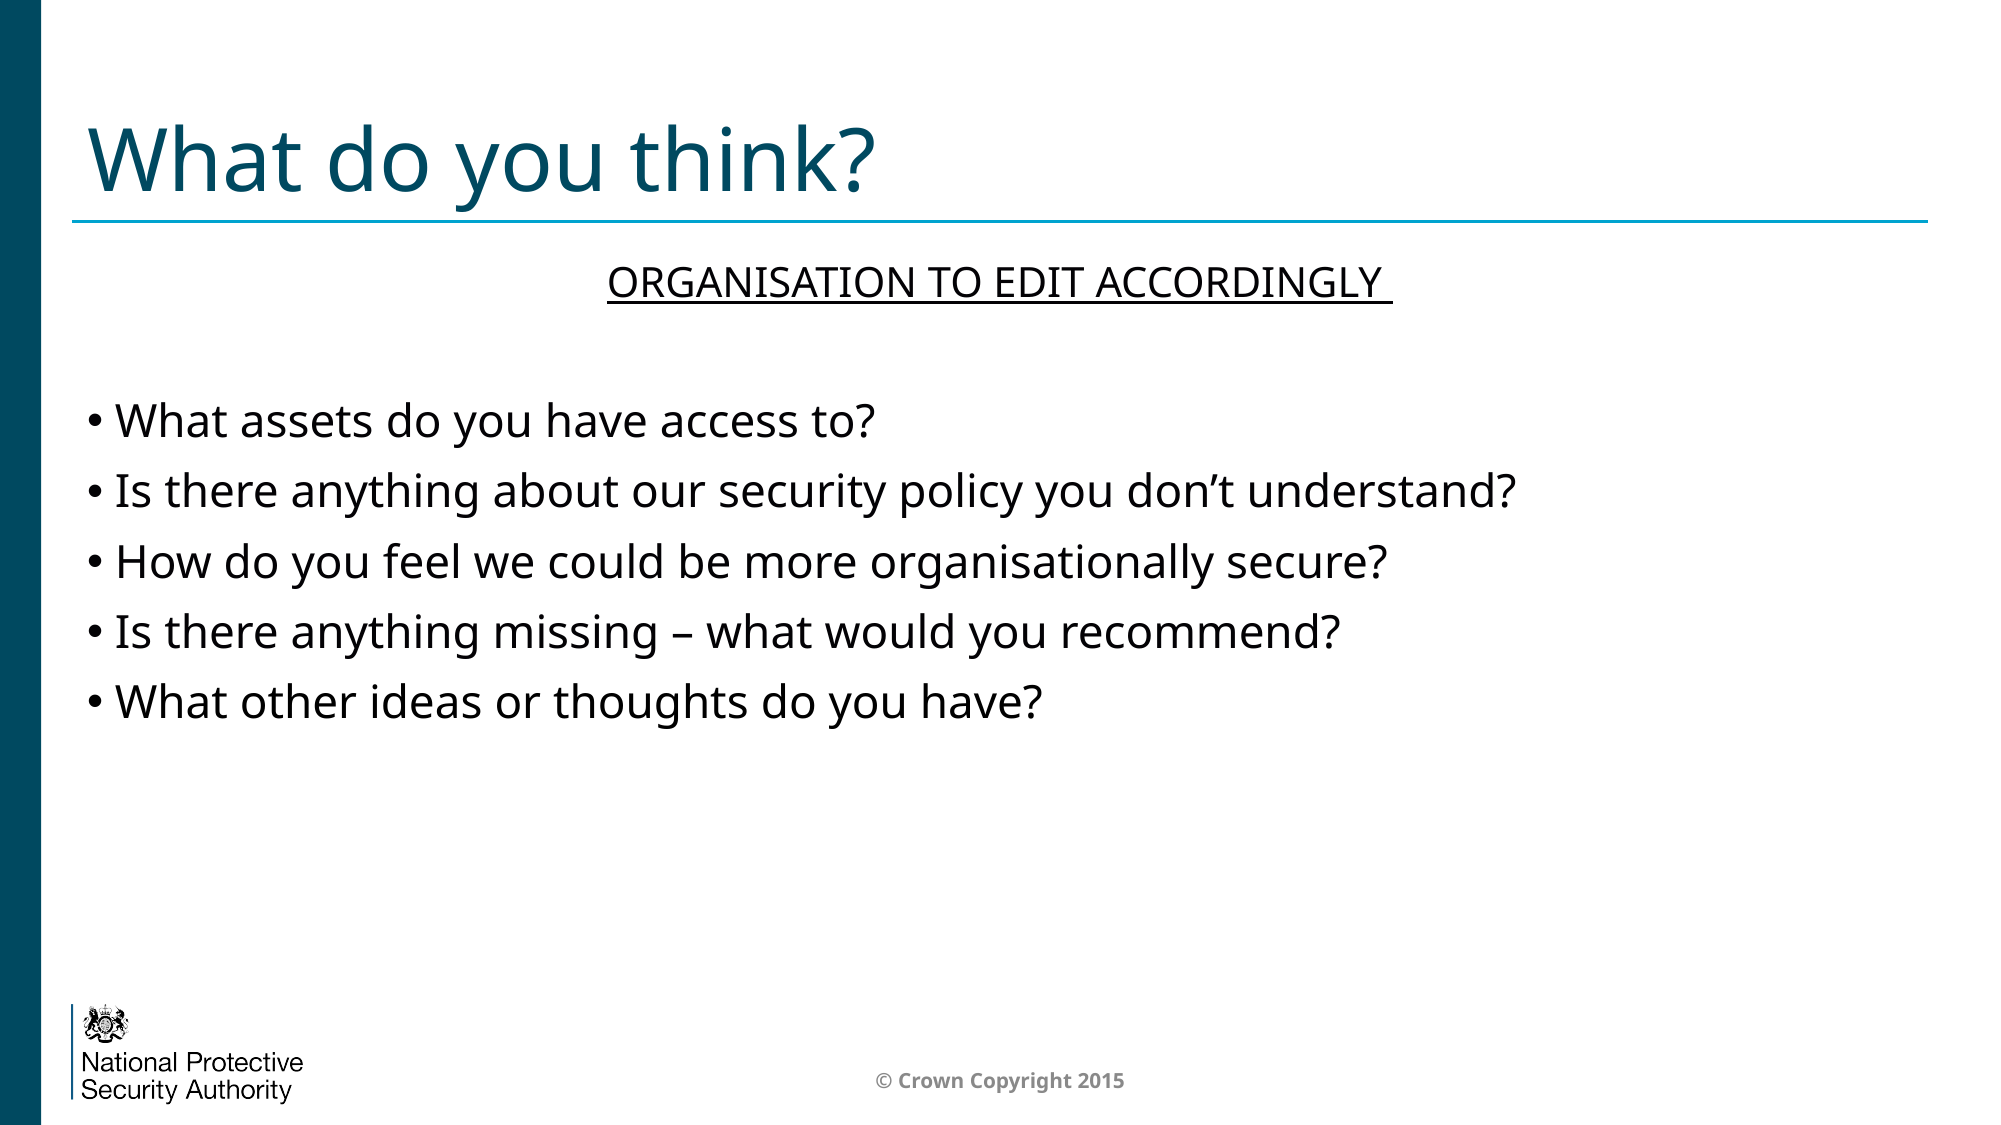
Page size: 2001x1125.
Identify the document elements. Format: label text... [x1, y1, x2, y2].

list ORGANISATION TO EDIT ACCORDINGLY What assets do you have access to? Is there anything about our security policy you don’t understand? How do you feel we could be more organisationally secure? Is there anything missing – what would you recommend? What other ideas or thoughts do you have? [71, 254, 1928, 988]
footer © Crown Copyright 2015 [662, 1040, 1338, 1101]
title What do you think? [71, 22, 1928, 218]
picture [71, 1004, 311, 1112]
